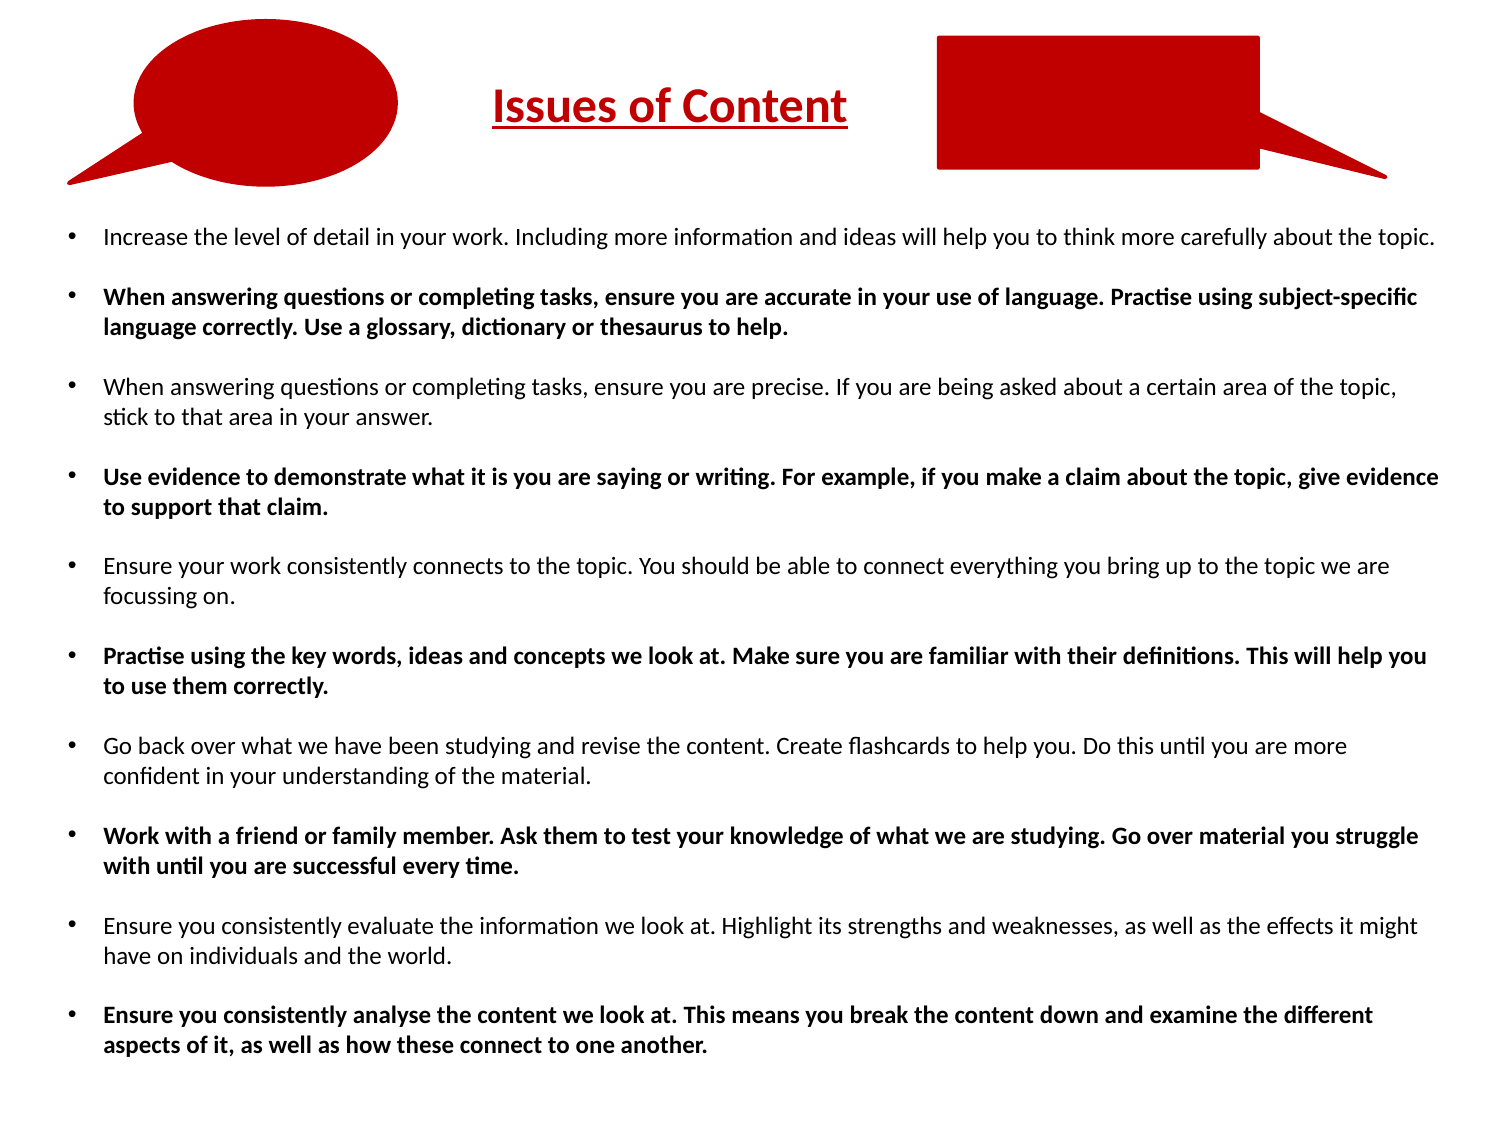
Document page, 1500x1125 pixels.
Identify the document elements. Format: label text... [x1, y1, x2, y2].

text_box [936, 35, 1388, 180]
text_box Issues of Content [439, 64, 901, 140]
text_box Increase the level of detail in your work. Including more information and ideas will help you to think more carefully about the topic. When answering questions or completing tasks, ensure you are accurate in your use of language. Practise using subject-specific language correctly. Use a glossary, dictionary or thesaurus to help. When answering questions or completing tasks, ensure you are precise. If you are being asked about a certain area of the topic, stick to that area in your answer. Use evidence to demonstrate what it is you are saying or writing. For example, if you make a claim about the topic, give evidence to support that claim. Ensure your work consistently connects to the topic. You should be able to connect everything you bring up to the topic we are focussing on. Practise using the key words, ideas and concepts we look at. Make sure you are familiar with their definitions. This will help you to use them correctly. Go back over what we have been studying and revise the content. Create flashcards to help you. Do this until you are more confident in your understanding of the material. Work with a friend or family member. Ask them to test your knowledge of what we are studying. Go over material you struggle with until you are successful every time. Ensure you consistently evaluate the information we look at. Highlight its strengths and weaknesses, as well as the effects it might have on individuals and the world. Ensure you consistently analyse the content we look at. This means you break the content down and examine the different aspects of it, as well as how these connect to one another. [53, 213, 1459, 1067]
text_box [67, 18, 398, 187]
